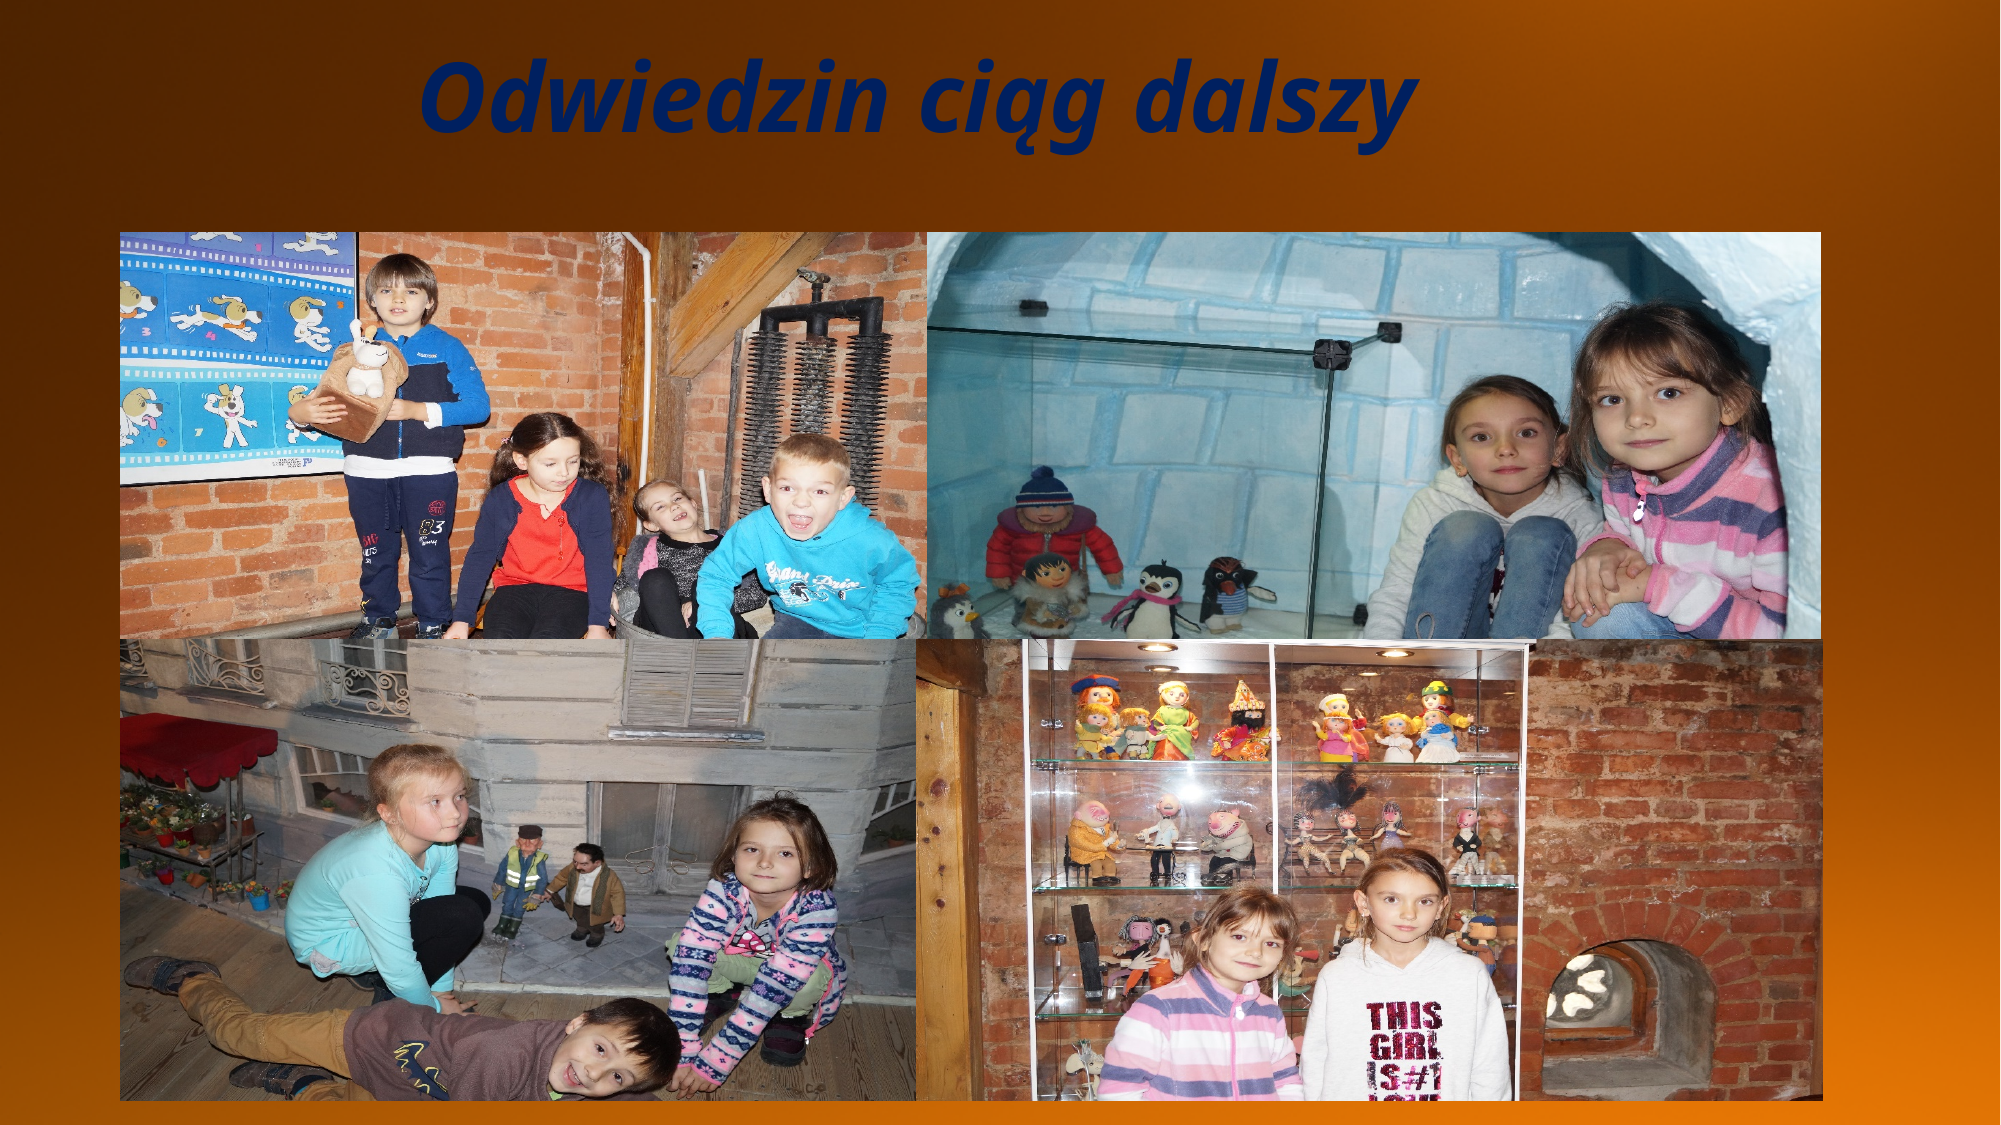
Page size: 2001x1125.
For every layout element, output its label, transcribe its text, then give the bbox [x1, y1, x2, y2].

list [120, 232, 927, 639]
title Odwiedzin ciąg dalszy [198, 40, 1636, 161]
picture [0, 0, 2001, 1125]
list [927, 232, 1821, 639]
